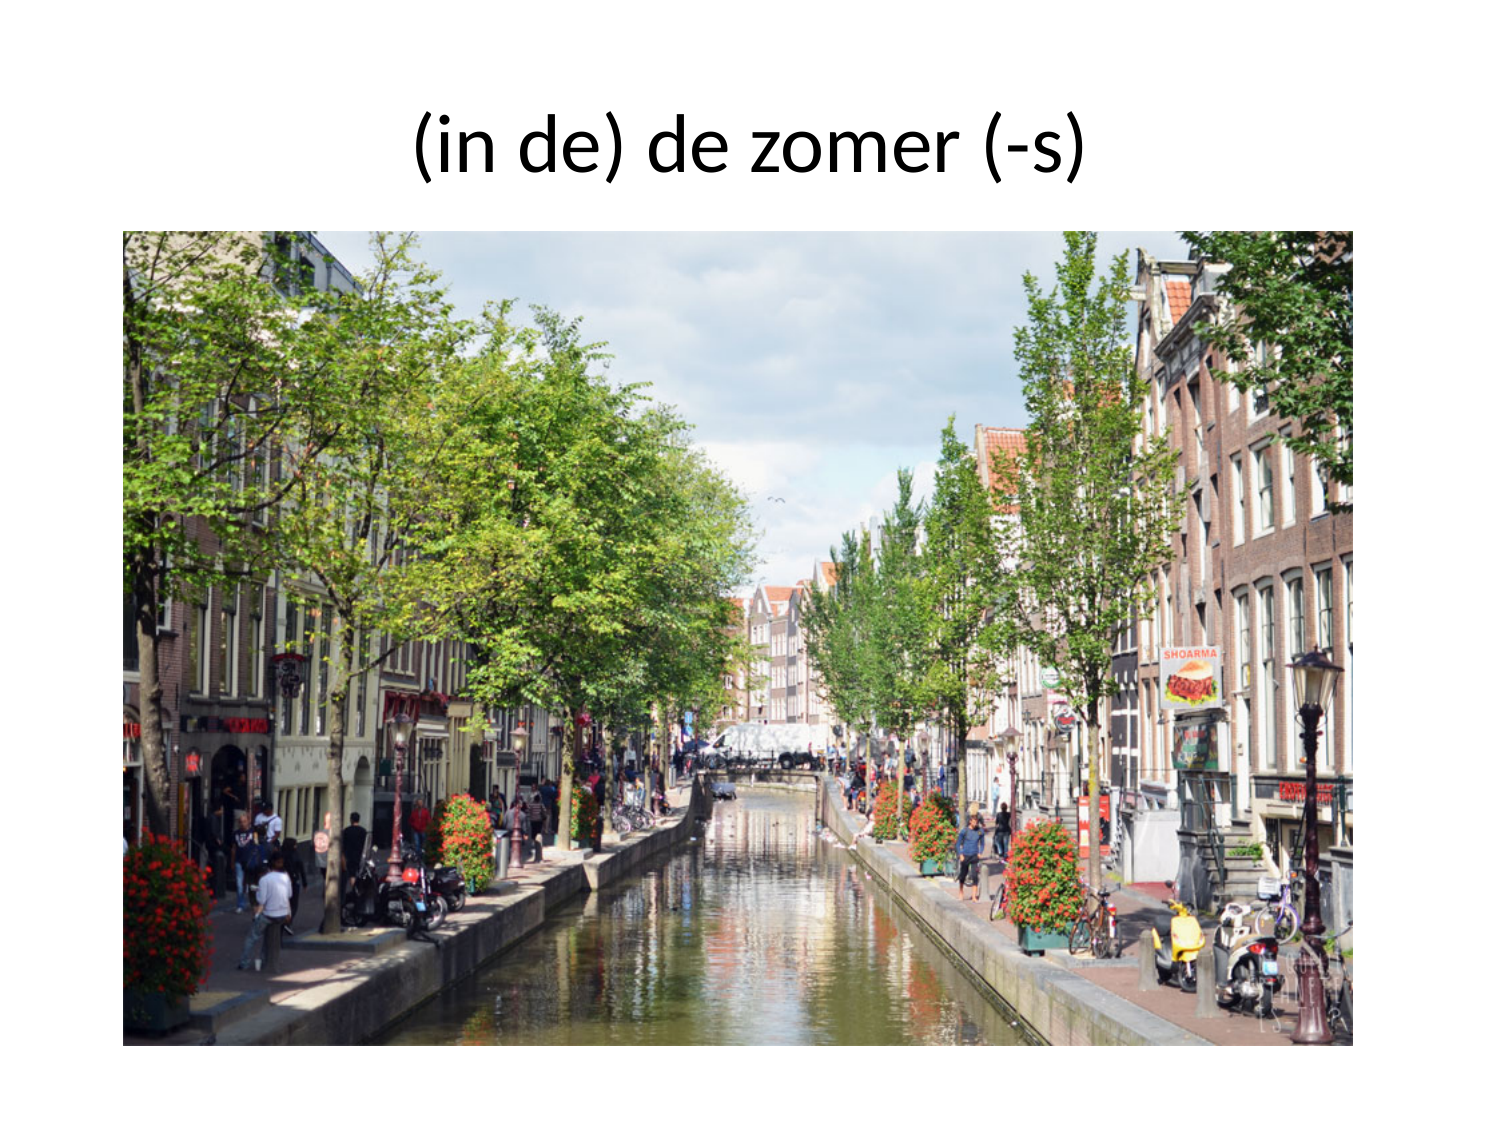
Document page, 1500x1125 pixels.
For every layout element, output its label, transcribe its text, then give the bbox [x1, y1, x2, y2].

picture [123, 231, 1353, 1046]
title (in de) de zomer (-s) [75, 45, 1425, 233]
